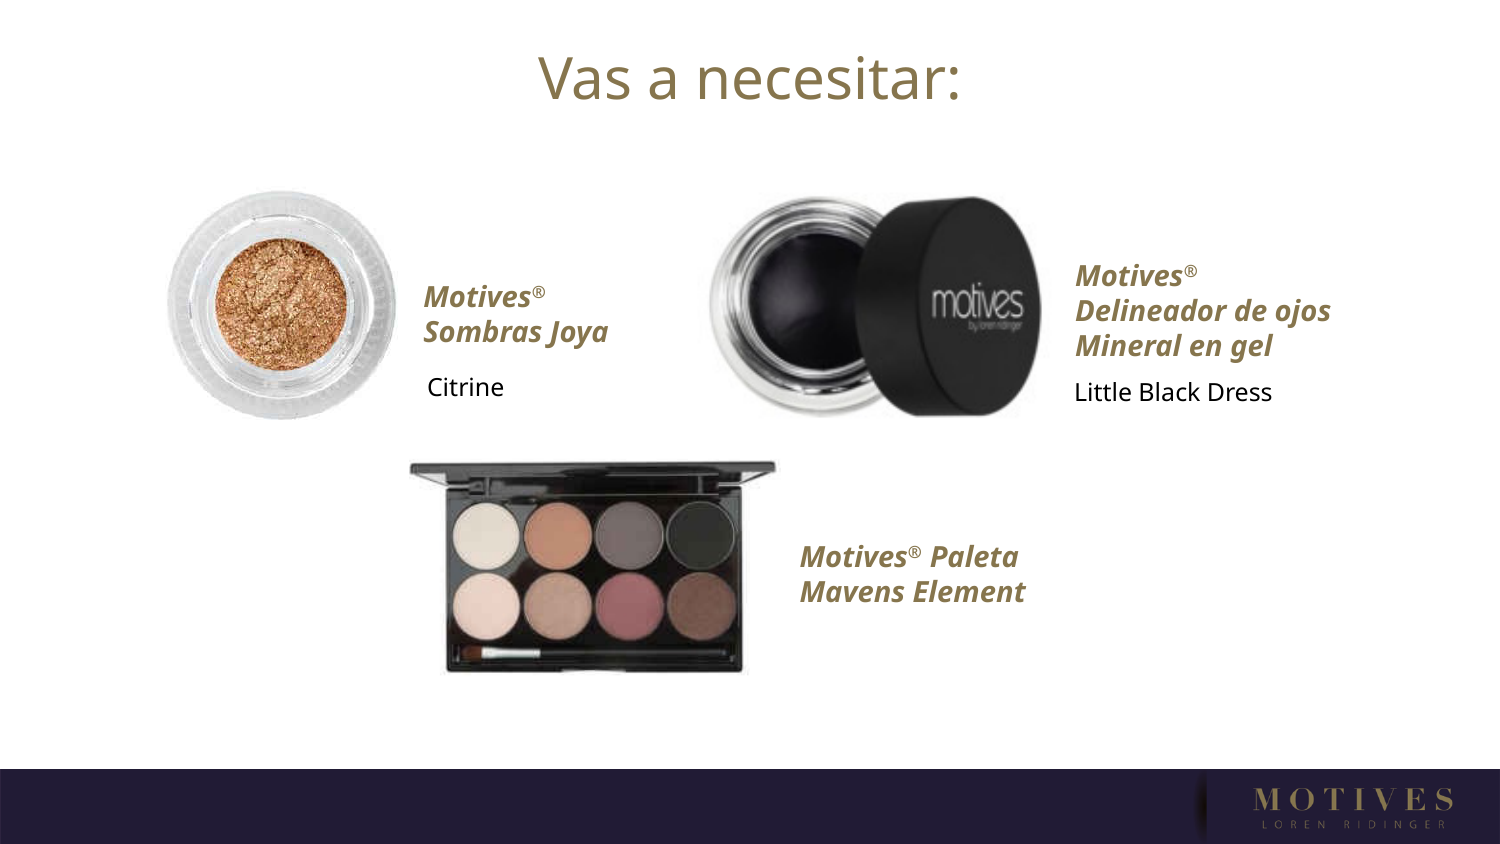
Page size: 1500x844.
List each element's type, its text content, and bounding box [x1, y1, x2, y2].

text_box Motives® Sombras Joya [420, 270, 677, 356]
title Vas a necesitar: [0, 33, 1500, 175]
text_box Motives® Paleta Mavens Element [790, 531, 1075, 616]
text_box Motives® Delineador de ojos Mineral en gel [1071, 249, 1398, 370]
picture [149, 171, 1067, 698]
text_box Little Black Dress [1071, 370, 1393, 415]
text_box Citrine [420, 364, 677, 409]
picture [0, 769, 1500, 844]
